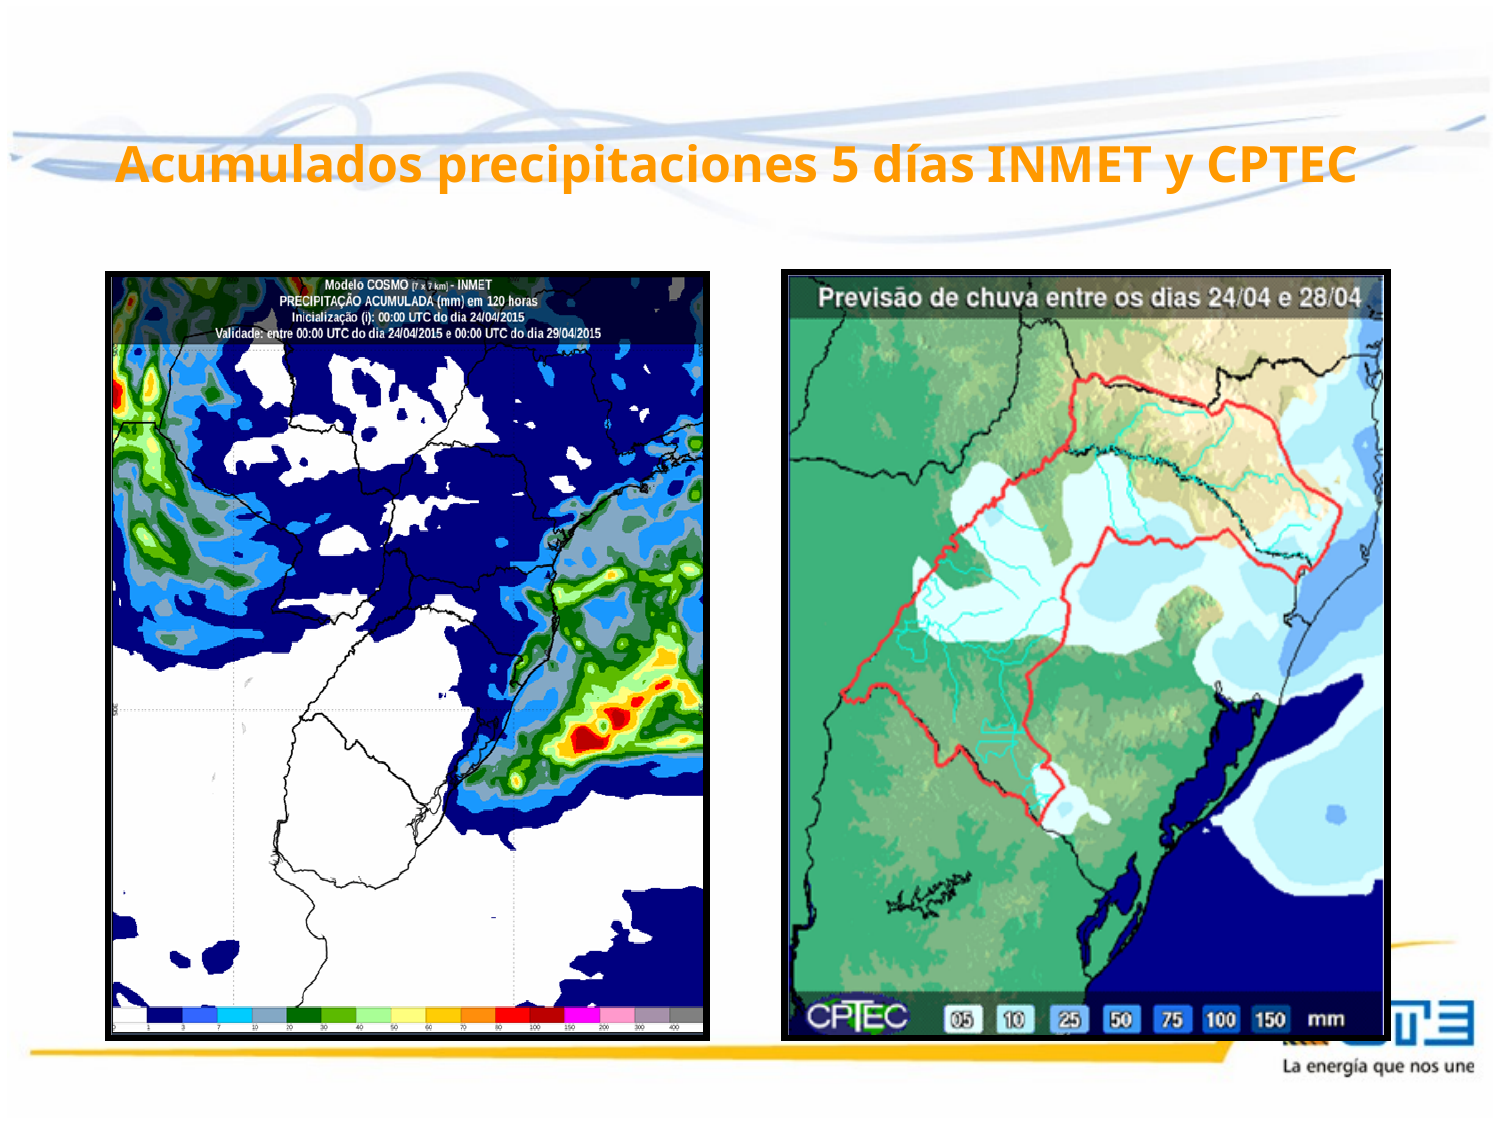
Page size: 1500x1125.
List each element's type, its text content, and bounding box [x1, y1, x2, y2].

picture [7, 6, 1493, 1118]
title Acumulados precipitaciones 5 días INMET y CPTEC [0, 99, 1476, 226]
